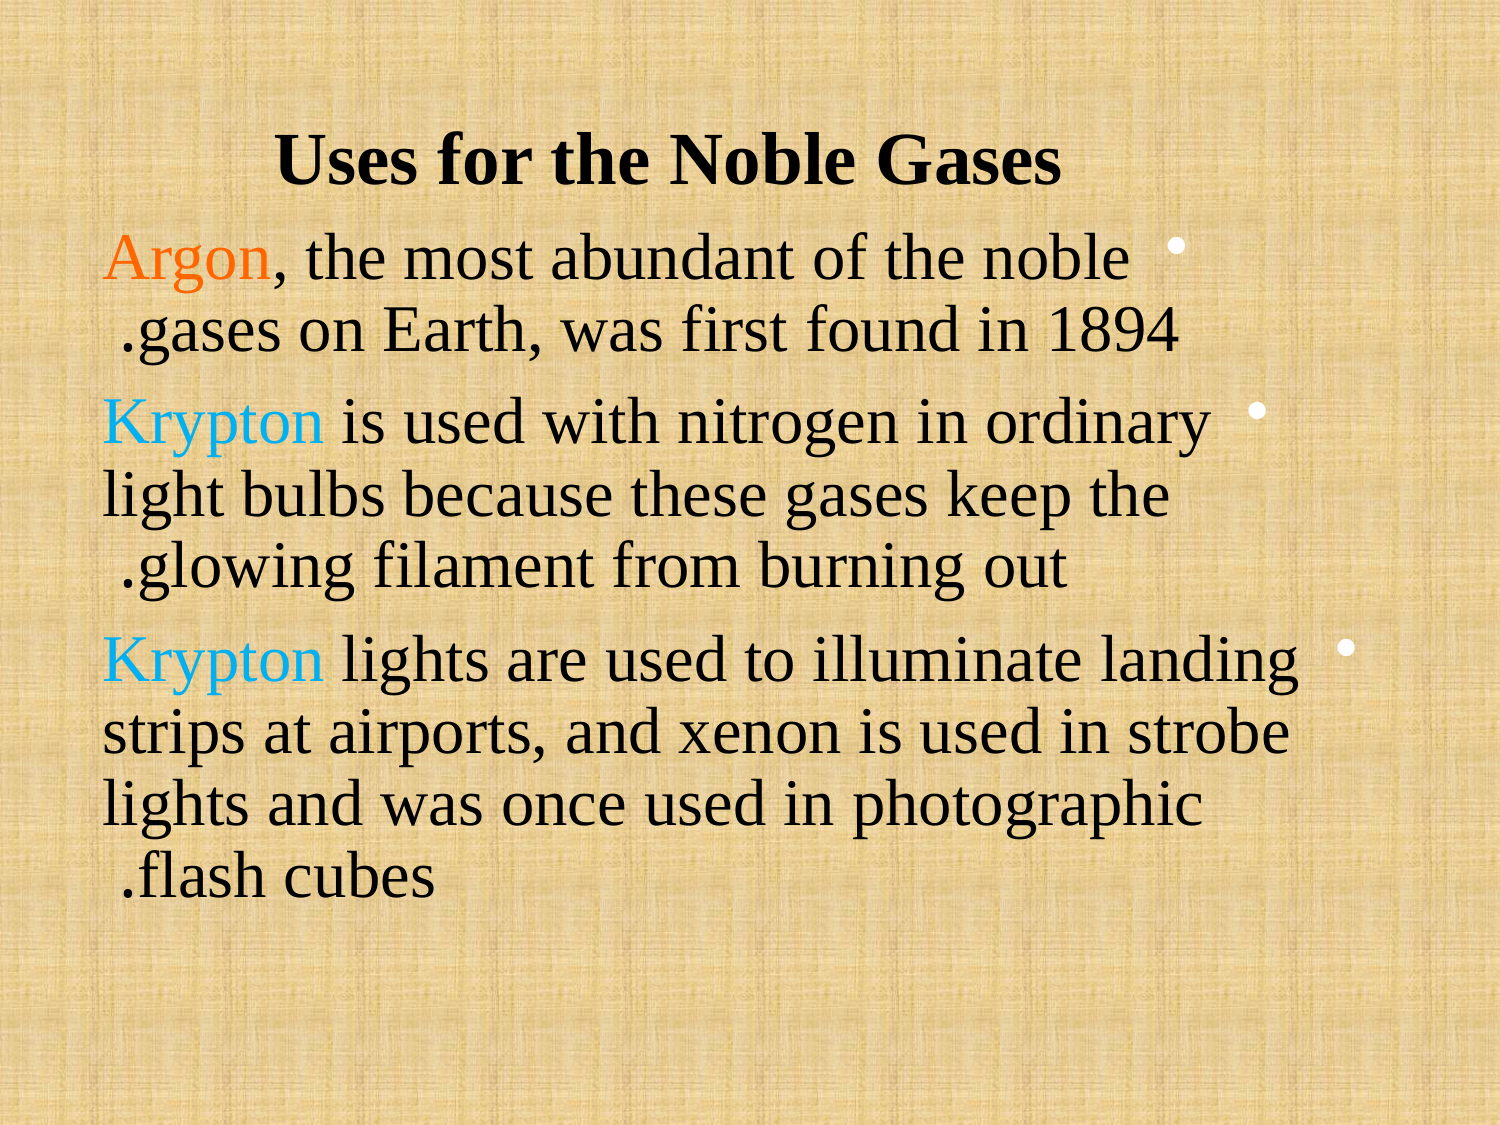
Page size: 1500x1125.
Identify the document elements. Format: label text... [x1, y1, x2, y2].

text_box Krypton is used with nitrogen in ordinary light bulbs because these gases keep the glowing filament from burning out. [87, 379, 1350, 610]
text_box Uses for the Noble Gases [258, 112, 1079, 209]
picture [0, 0, 1500, 1125]
text_box Argon, the most abundant of the noble gases on Earth, was first found in 1894. [87, 214, 1338, 374]
text_box Krypton lights are used to illuminate landing strips at airports, and xenon is used in strobe lights and was once used in photographic flash cubes. [87, 616, 1388, 920]
